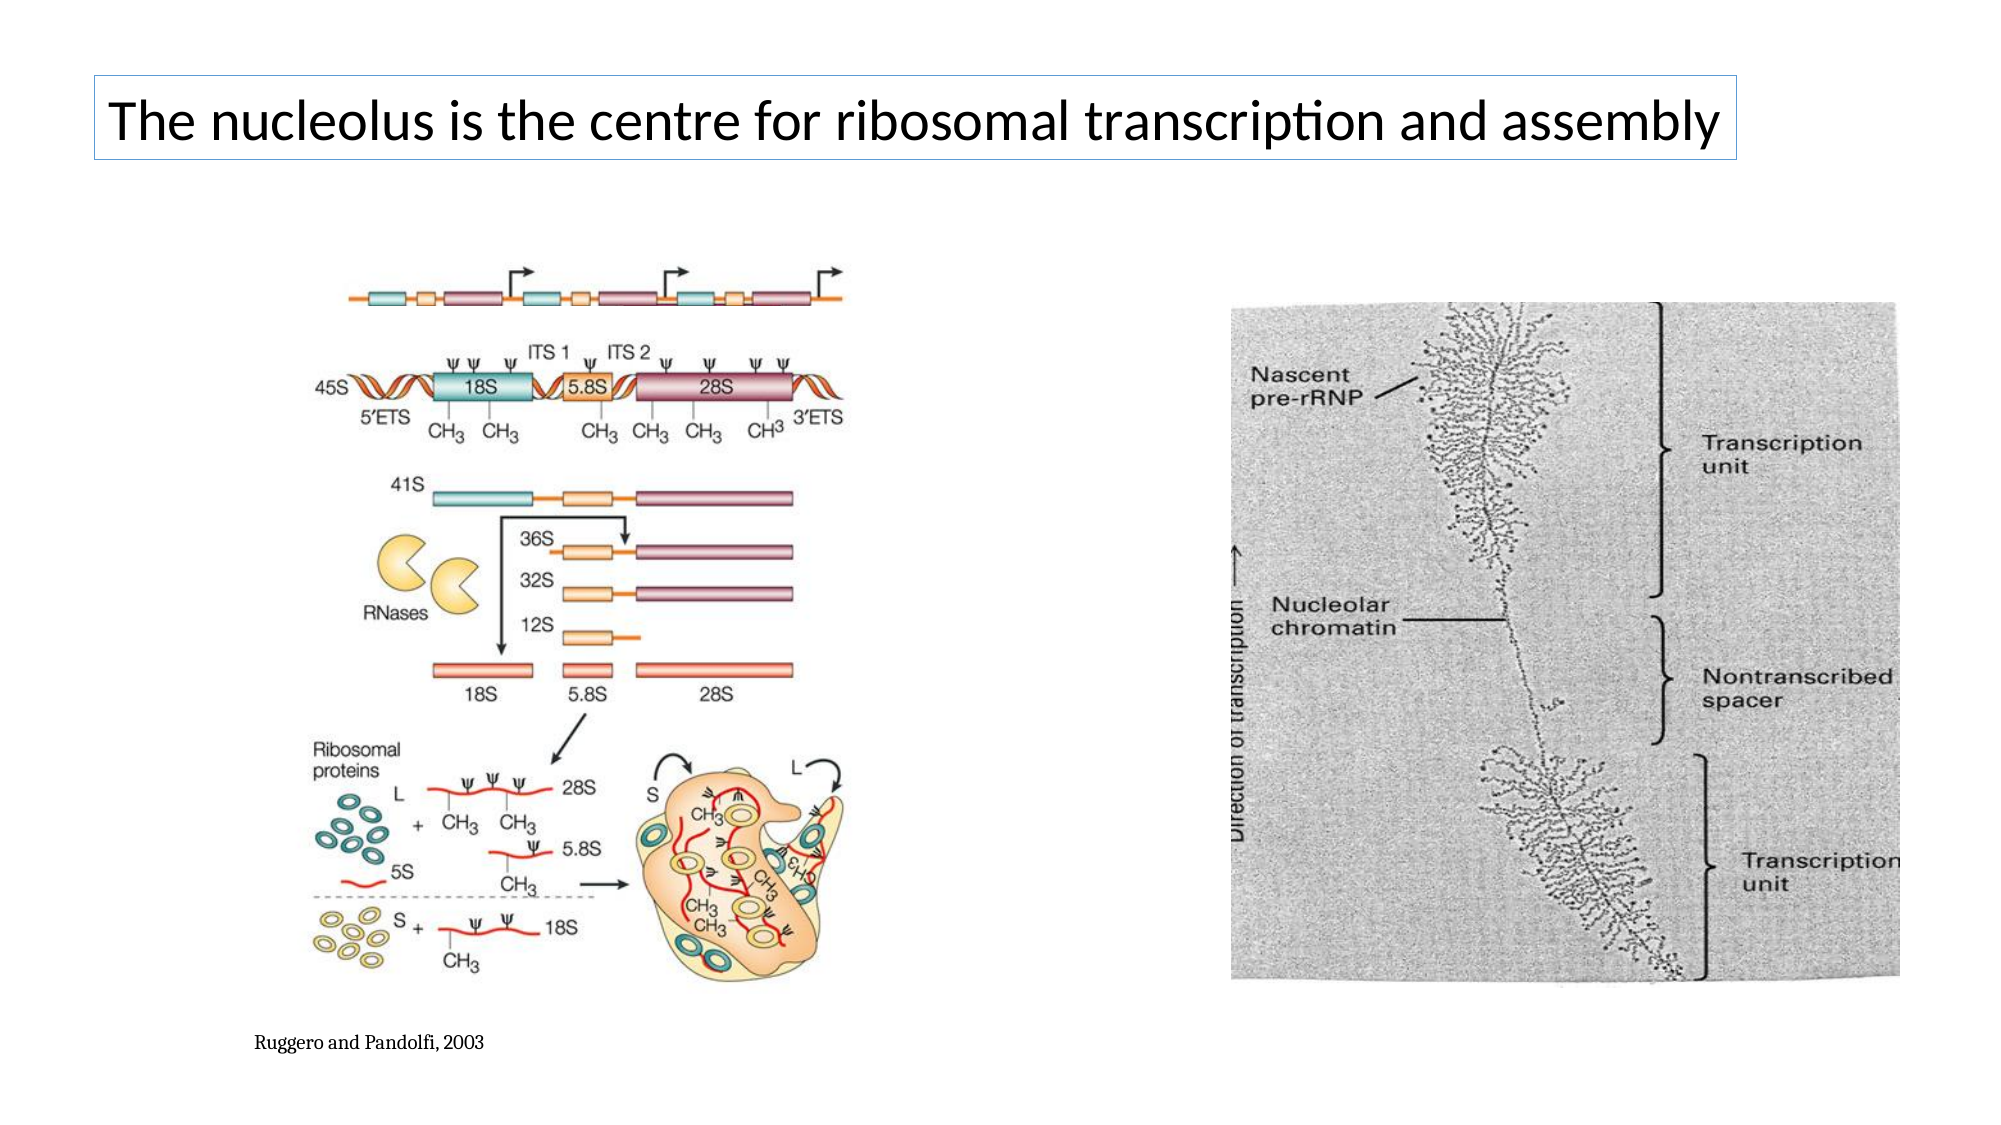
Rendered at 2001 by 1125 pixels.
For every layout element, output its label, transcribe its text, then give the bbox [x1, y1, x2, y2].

picture [1231, 302, 1900, 988]
text_box The nucleolus is the centre for ribosomal transcription and assembly [94, 75, 1737, 160]
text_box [239, 257, 944, 1067]
